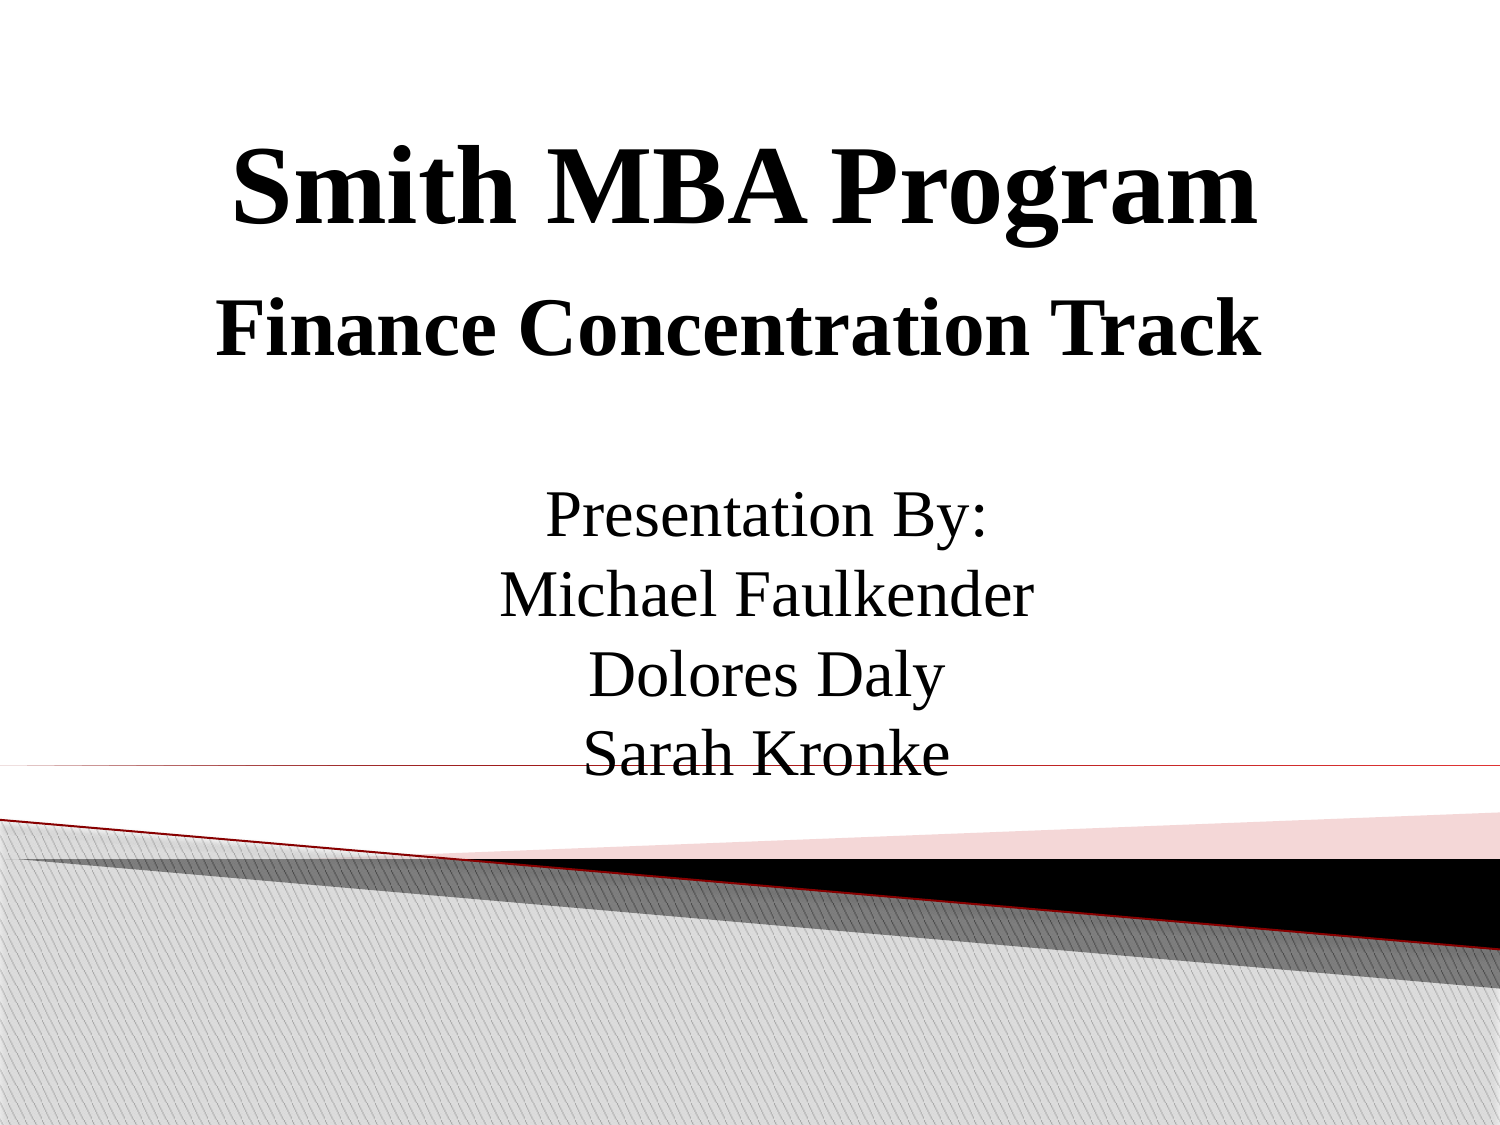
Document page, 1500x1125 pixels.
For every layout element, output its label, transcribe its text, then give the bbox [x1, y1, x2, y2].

title Smith MBA Program [107, 75, 1383, 254]
picture [5, 859, 1500, 989]
subtitle Finance Concentration Track [106, 265, 1382, 463]
text_box Presentation By: Michael Faulkender Dolores Daly Sarah Kronke [484, 461, 1051, 797]
